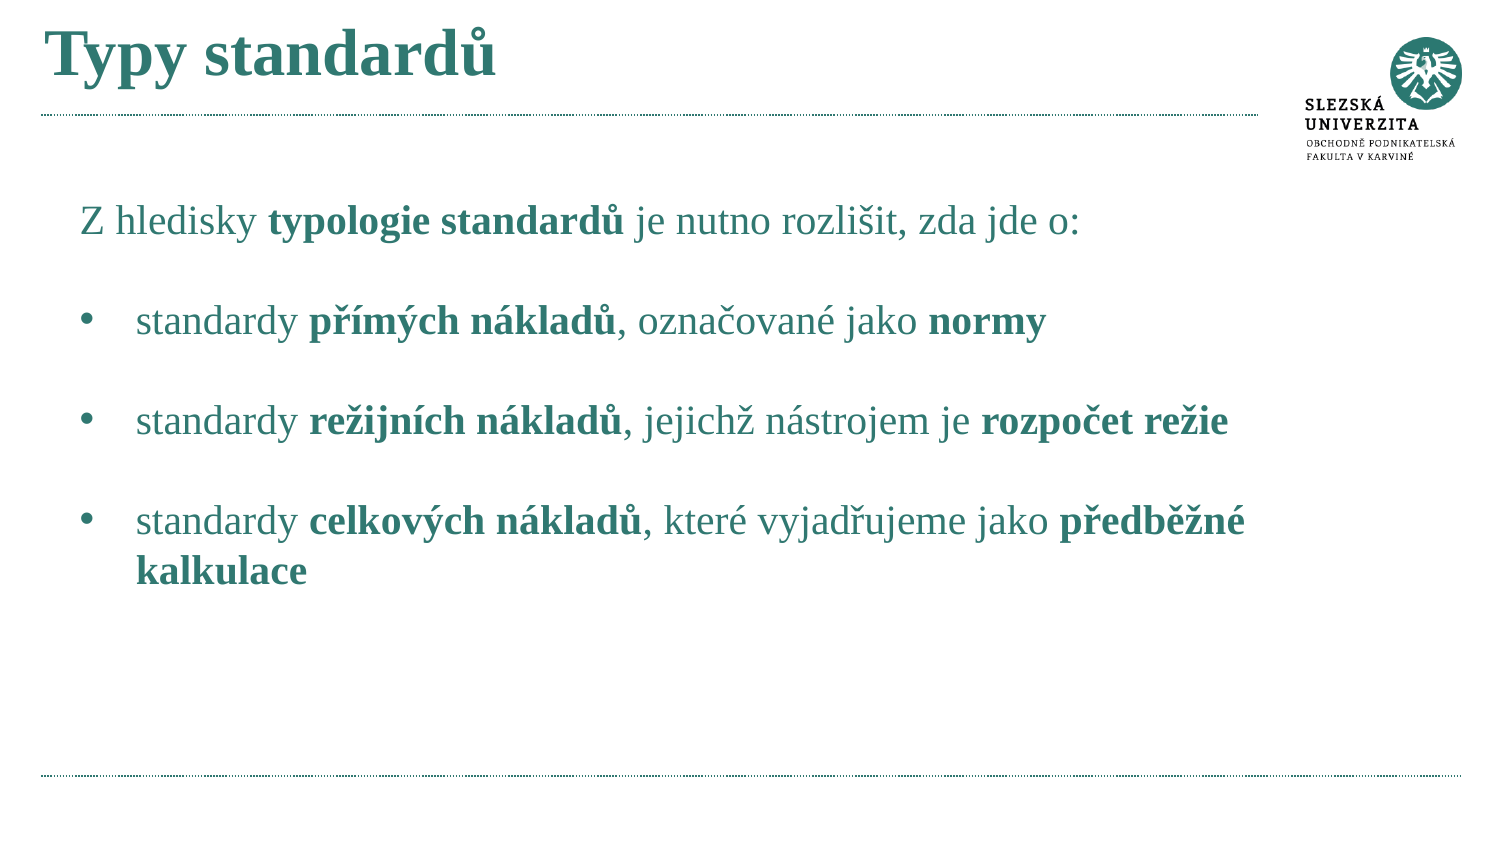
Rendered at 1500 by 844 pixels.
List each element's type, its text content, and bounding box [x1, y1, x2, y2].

text_box [64, 161, 1329, 682]
text_box Z hledisky typologie standardů je nutno rozlišit, zda jde o: standardy přímých nákladů, označované jako normy standardy režijních nákladů, jejichž nástrojem je rozpočet režie standardy celkových nákladů, které vyjadřujeme jako předběžné kalkulace [64, 185, 1282, 601]
title Typy standardů [29, 1, 1329, 81]
picture [1305, 37, 1462, 160]
